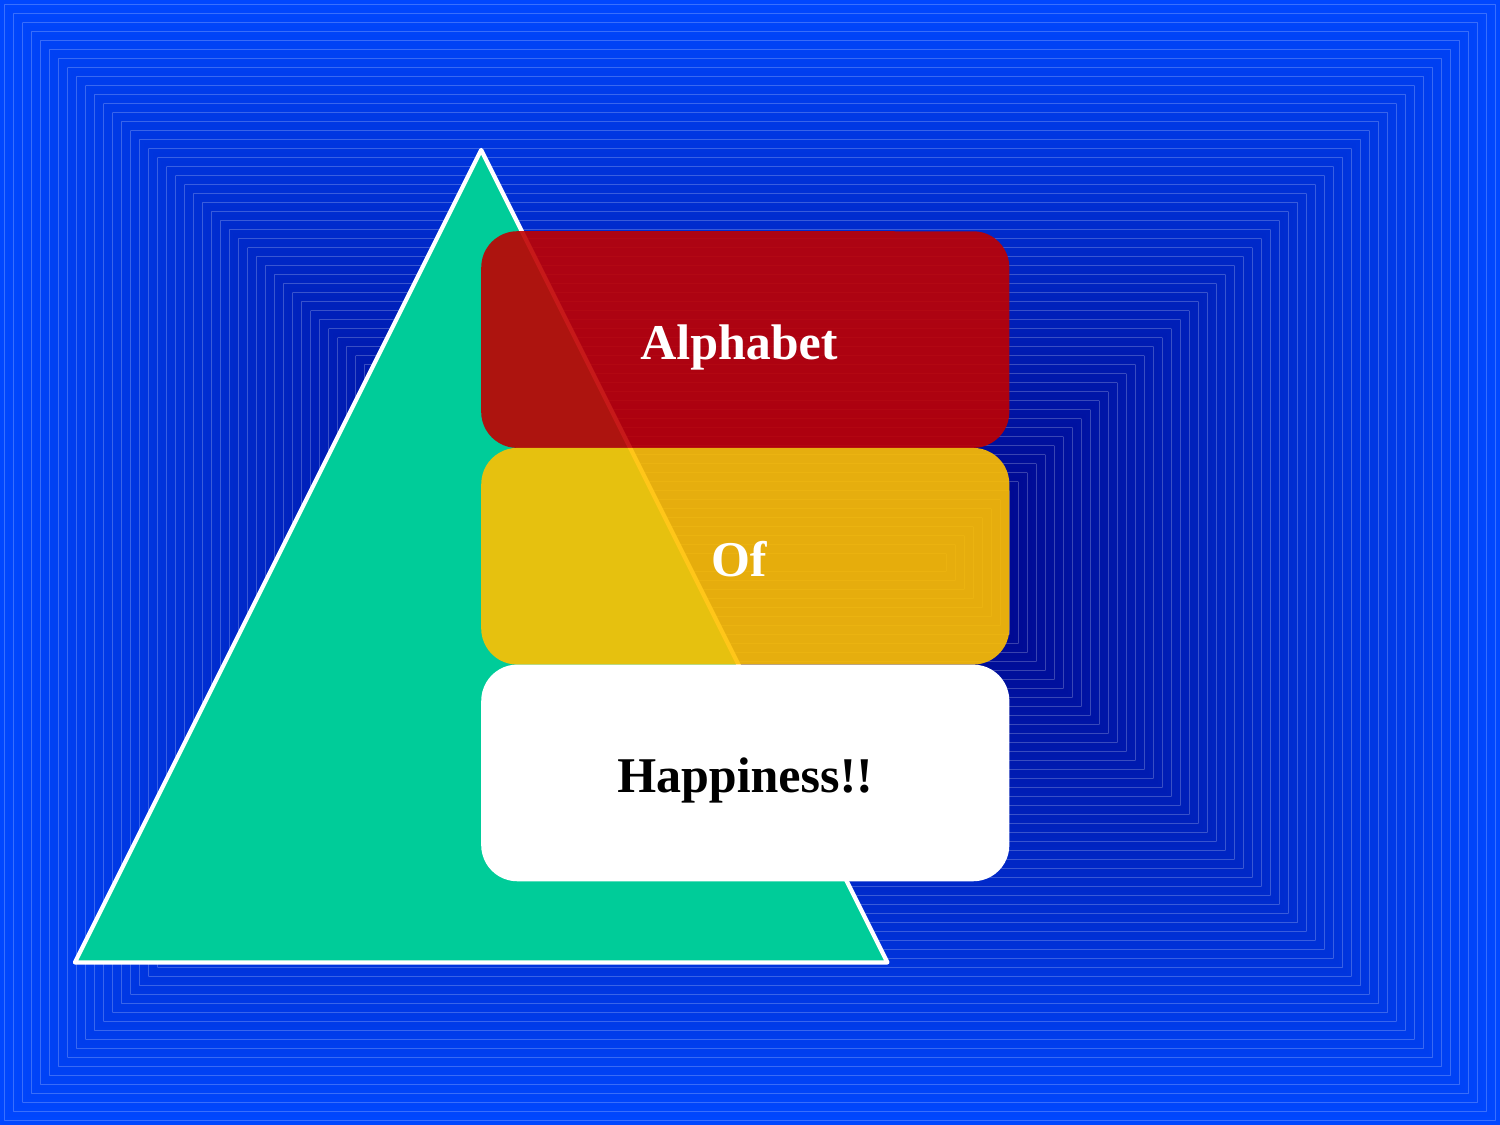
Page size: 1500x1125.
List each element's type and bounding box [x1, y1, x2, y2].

text_box [74, 149, 1413, 963]
